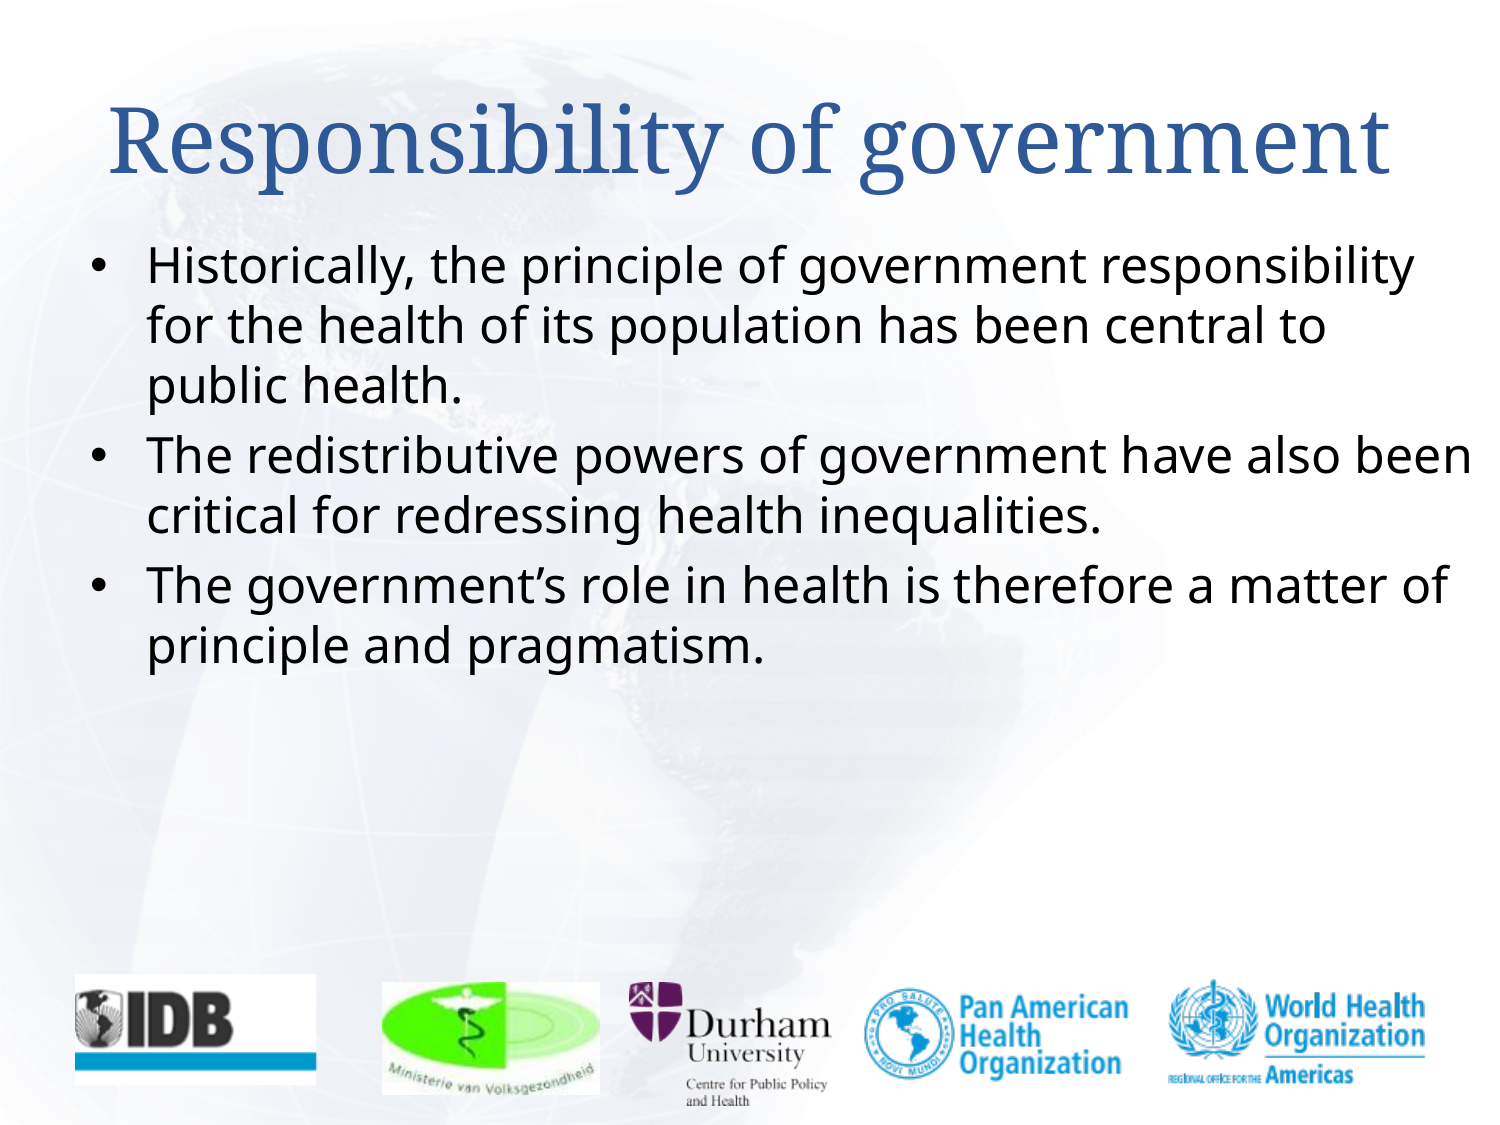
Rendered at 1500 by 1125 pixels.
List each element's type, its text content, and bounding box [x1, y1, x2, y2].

picture [0, 0, 1500, 1125]
list Historically, the principle of government responsibility for the health of its population has been central to public health. The redistributive powers of government have also been critical for redressing health inequalities. The government’s role in health is therefore a matter of principle and pragmatism. [75, 226, 1490, 937]
title Responsibility of government [75, 0, 1425, 226]
